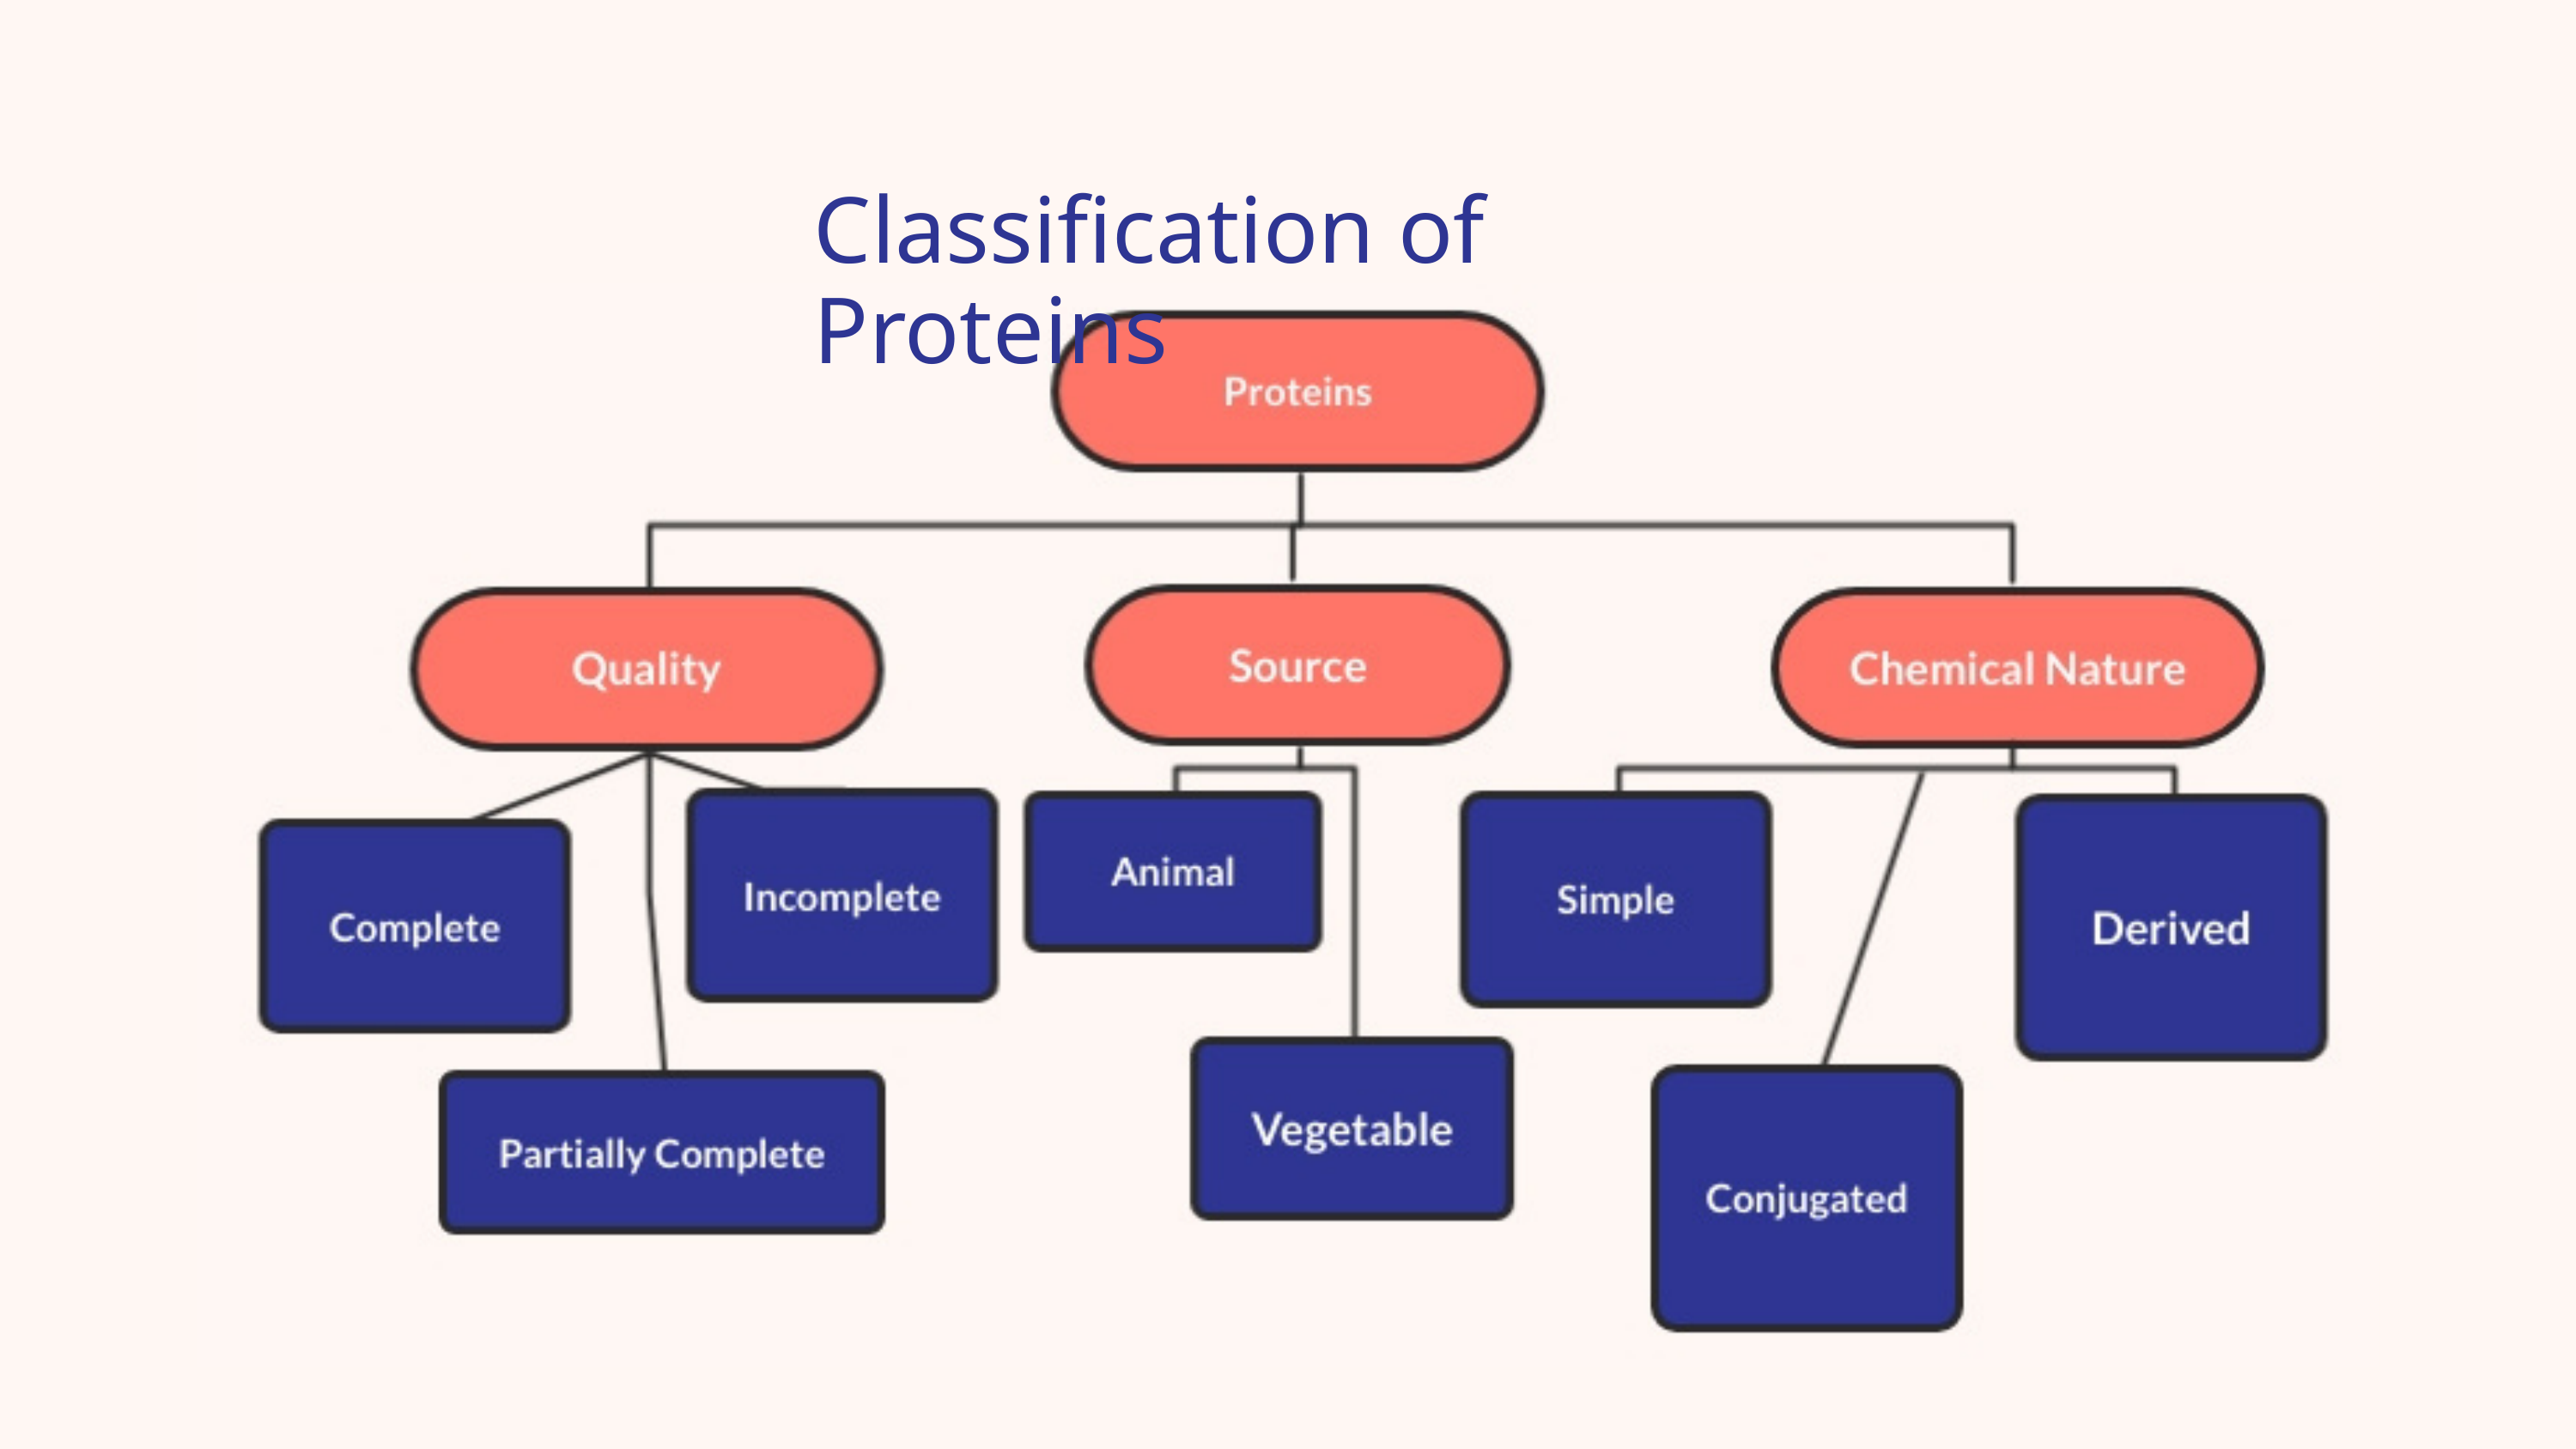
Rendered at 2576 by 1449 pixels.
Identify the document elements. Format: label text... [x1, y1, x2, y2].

text_box Classification of Proteins [813, 180, 1762, 281]
picture [196, 283, 2379, 1367]
